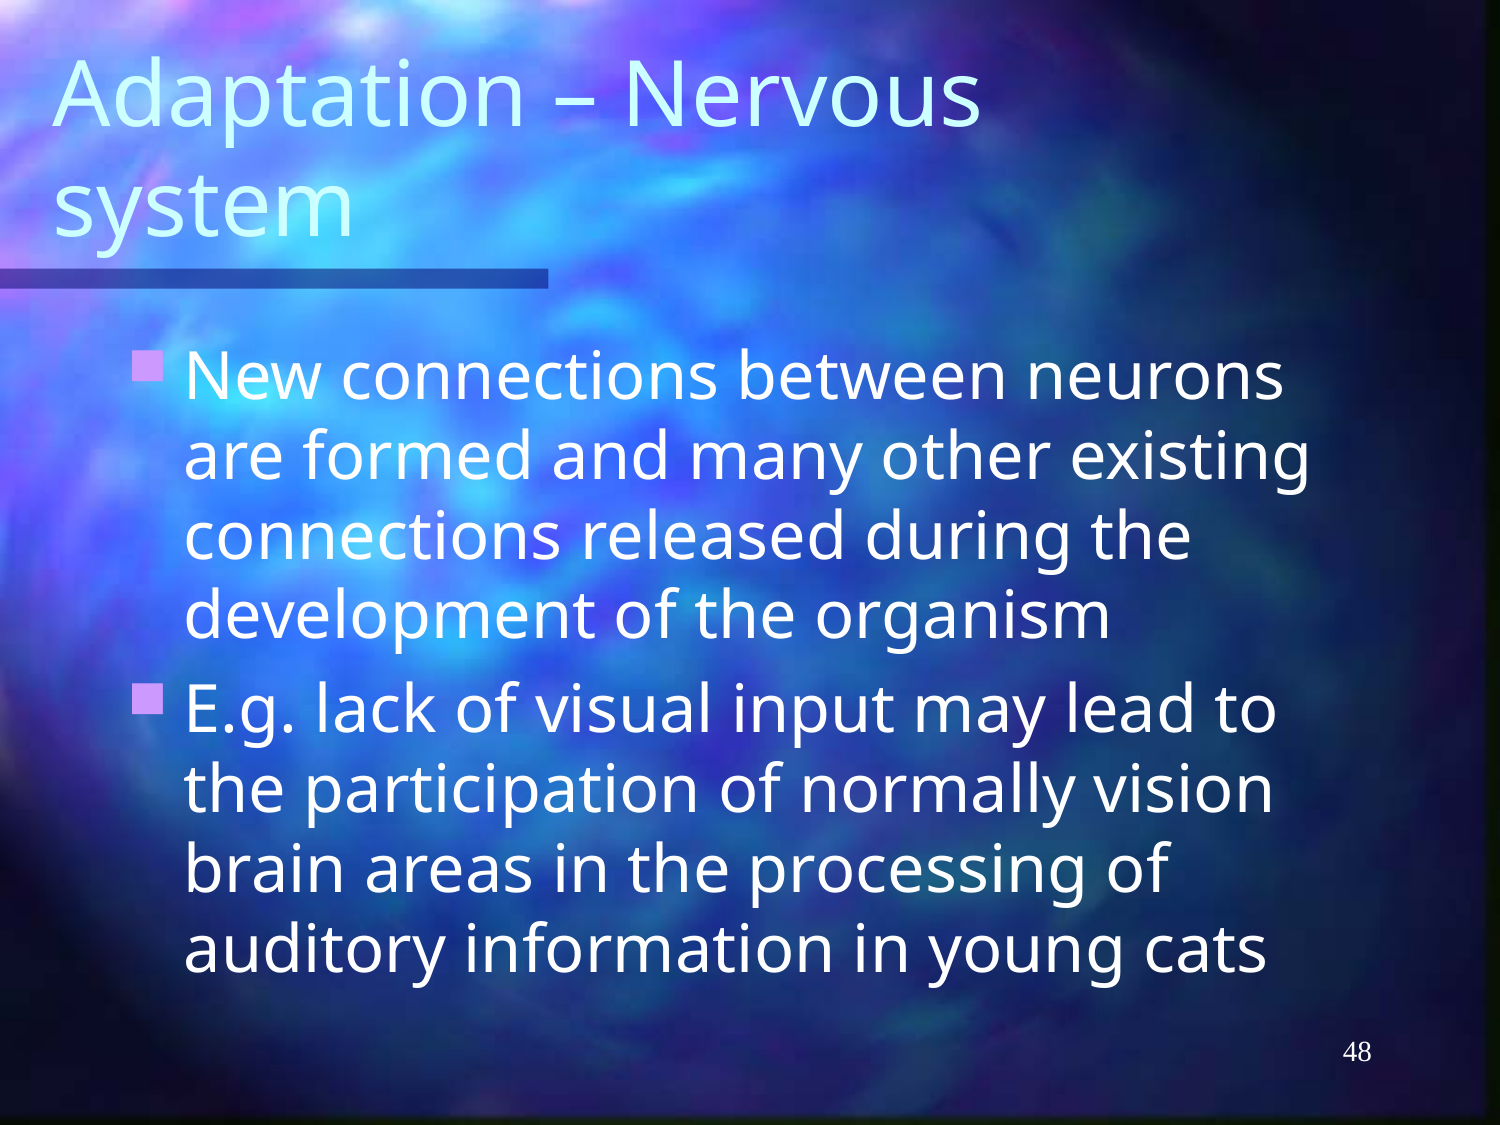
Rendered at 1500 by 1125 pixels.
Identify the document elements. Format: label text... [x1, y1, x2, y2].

picture [0, 0, 1500, 1125]
title Adaptation – Nervous system [37, 75, 1313, 263]
list New connections between neurons are formed and many other existing connections released during the development of the organism E.g. lack of visual input may lead to the participation of normally vision brain areas in the processing of auditory information in young cats [112, 324, 1388, 1000]
slide_number 48 [1074, 1025, 1388, 1100]
